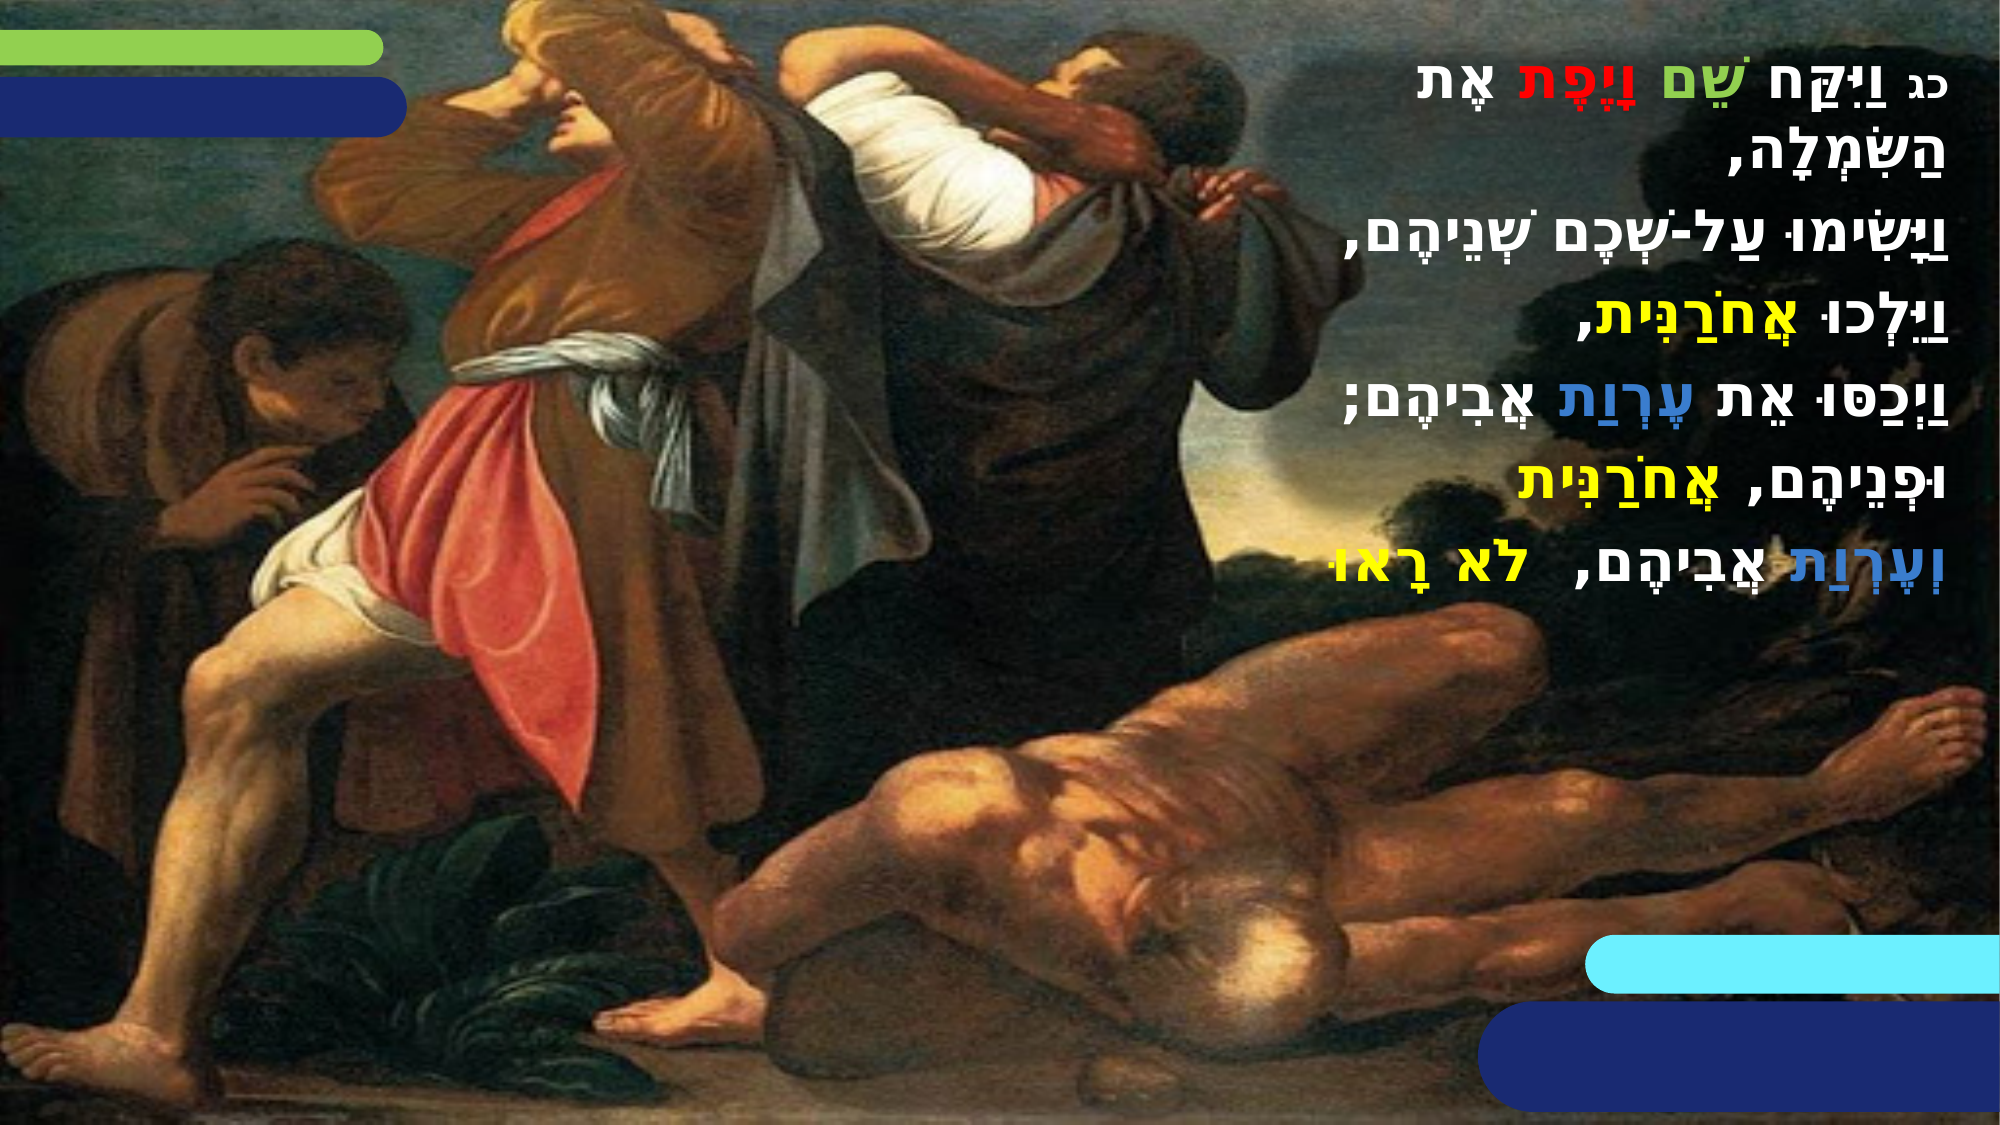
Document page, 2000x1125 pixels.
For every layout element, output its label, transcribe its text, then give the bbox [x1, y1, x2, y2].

picture [0, 0, 2000, 1125]
text_box כג וַיִּקַּח שֵׁם וָיֶפֶת אֶת הַשִּׂמְלָה, וַיָּשִׂימוּ עַל-שְׁכֶם שְׁנֵיהֶם, וַיֵּלְכוּ אֲחֹרַנִּית, וַיְכַסּוּ אֵת עֶרְוַת אֲבִיהֶם; וּפְנֵיהֶם, אֲחֹרַנִּית וְעֶרְוַת אֲבִיהֶם, לֹא רָאוּ [1193, 33, 1965, 601]
